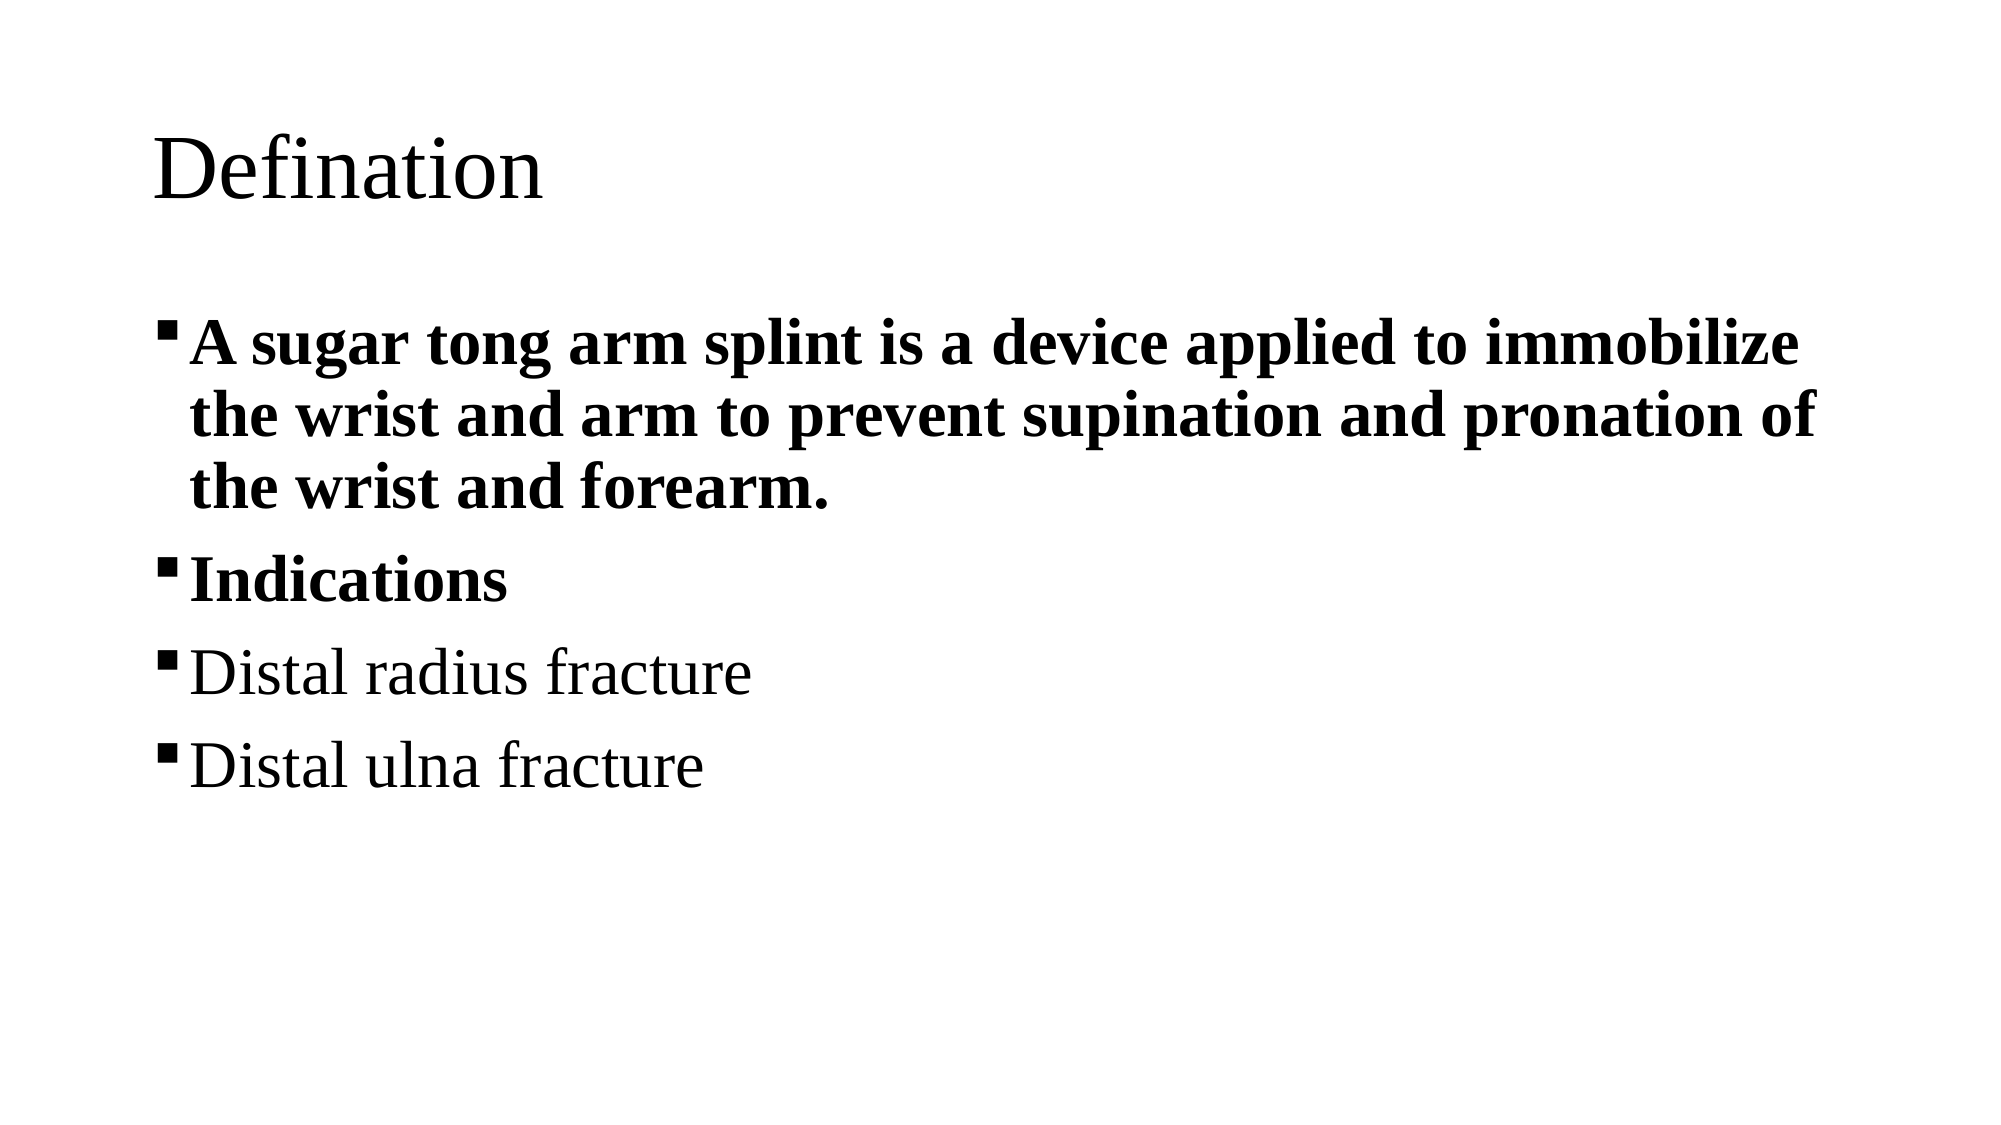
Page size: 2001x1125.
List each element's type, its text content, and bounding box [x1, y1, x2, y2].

list A sugar tong arm splint is a device applied to immobilize the wrist and arm to prevent supination and pronation of the wrist and forearm. Indications Distal radius fracture Distal ulna fracture [137, 299, 1863, 1014]
title Defination [137, 59, 1863, 278]
